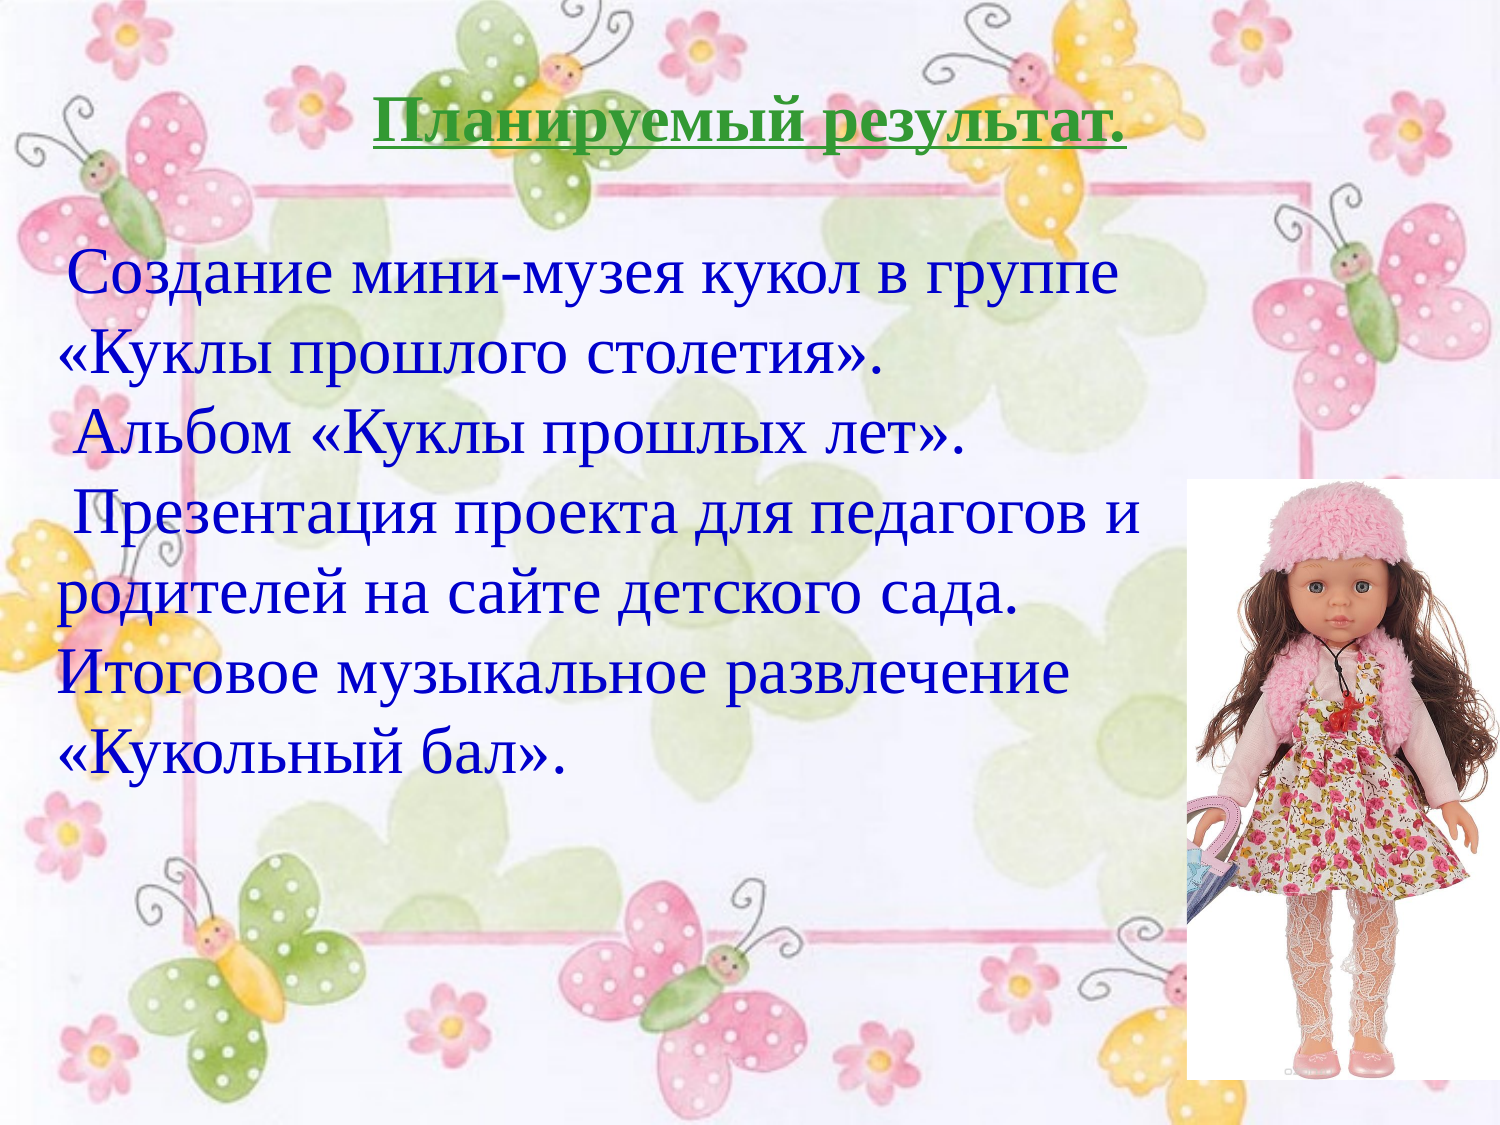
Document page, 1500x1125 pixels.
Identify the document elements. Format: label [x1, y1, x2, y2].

picture [1186, 479, 1500, 1080]
list [0, 0, 1500, 1125]
